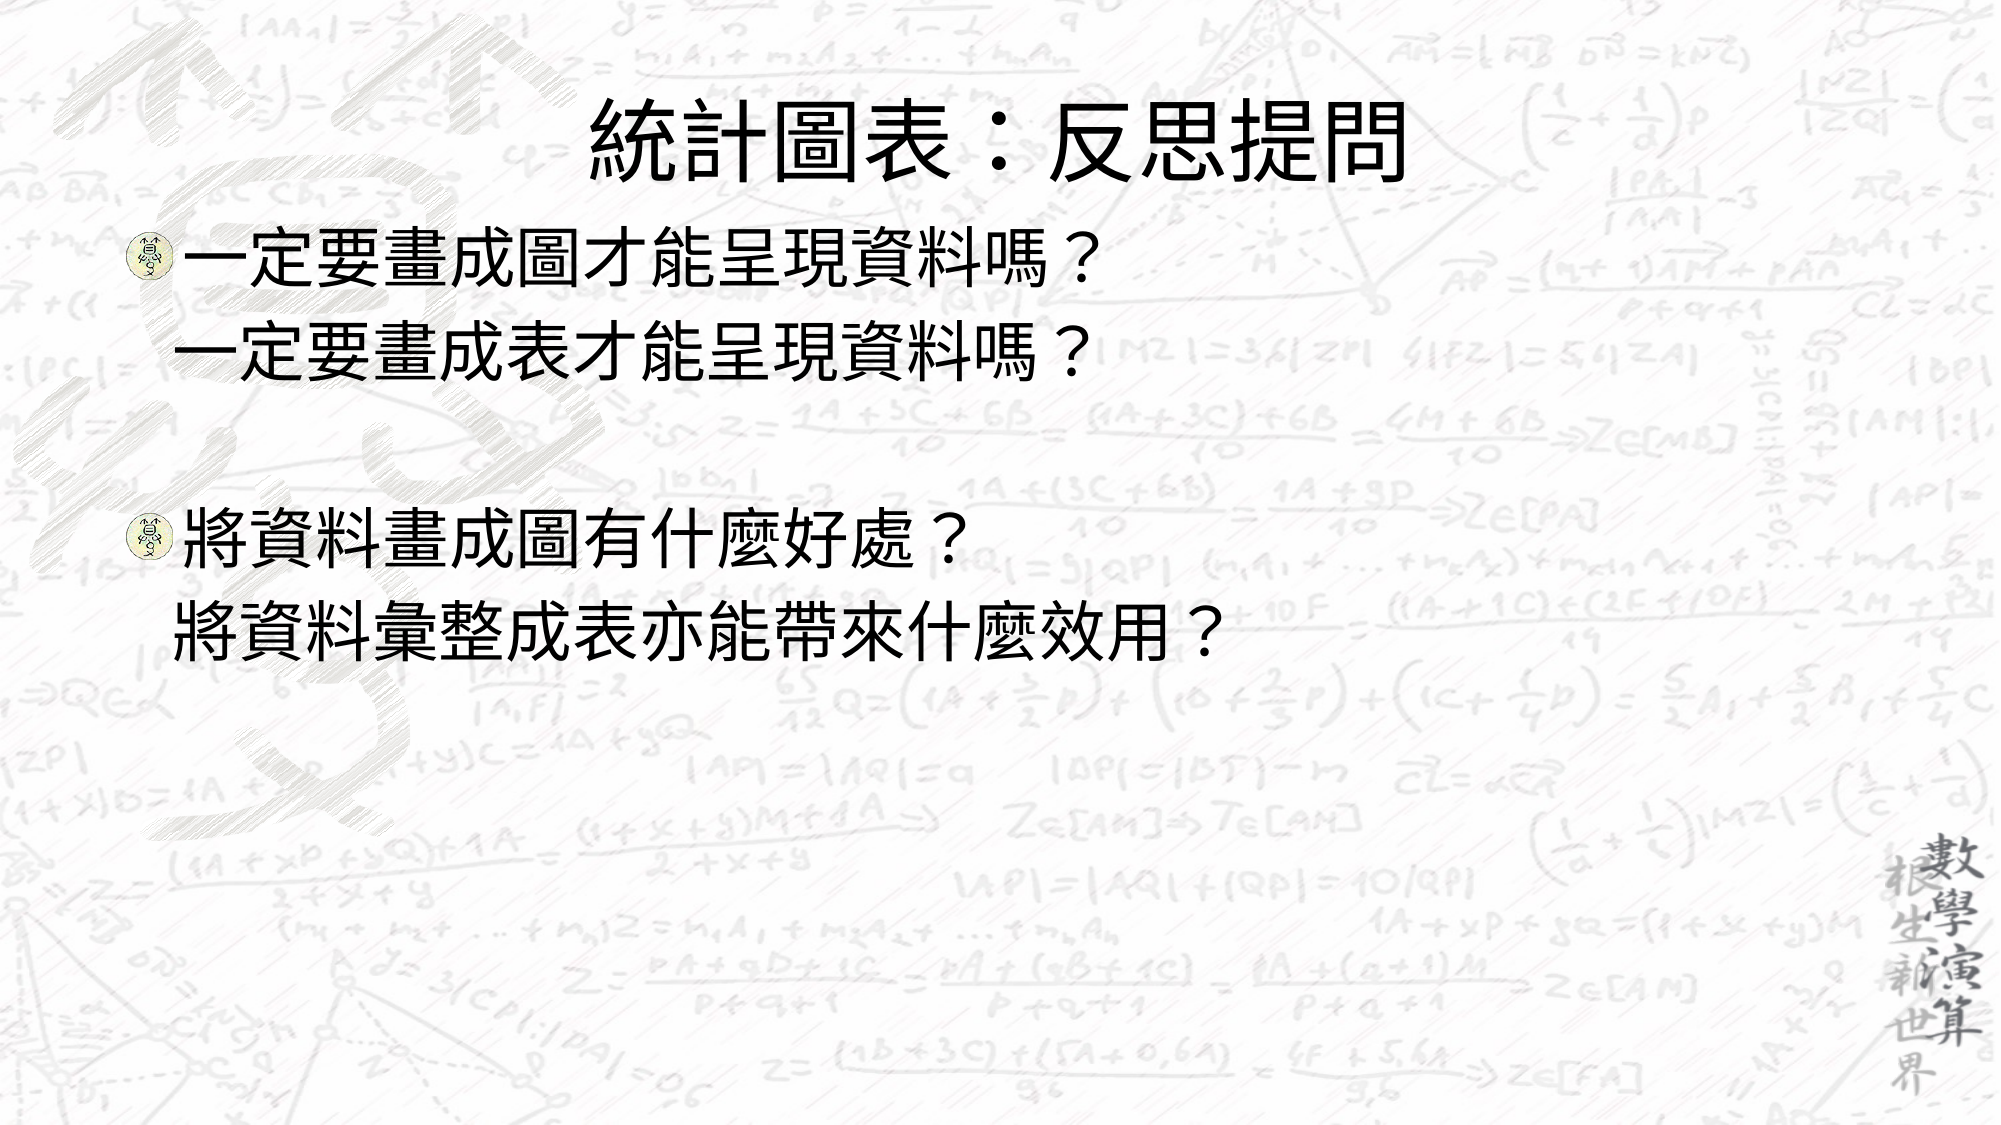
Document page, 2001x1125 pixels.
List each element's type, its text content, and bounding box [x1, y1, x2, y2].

title 統計圖表：反思提問 [99, 45, 1900, 233]
picture [0, 0, 2001, 1125]
list 一定要畫成圖才能呈現資料嗎？ 一定要畫成表才能呈現資料嗎？ 將資料畫成圖有什麼好處？ 將資料彙整成表亦能帶來什麼效用？ [111, 208, 1871, 992]
